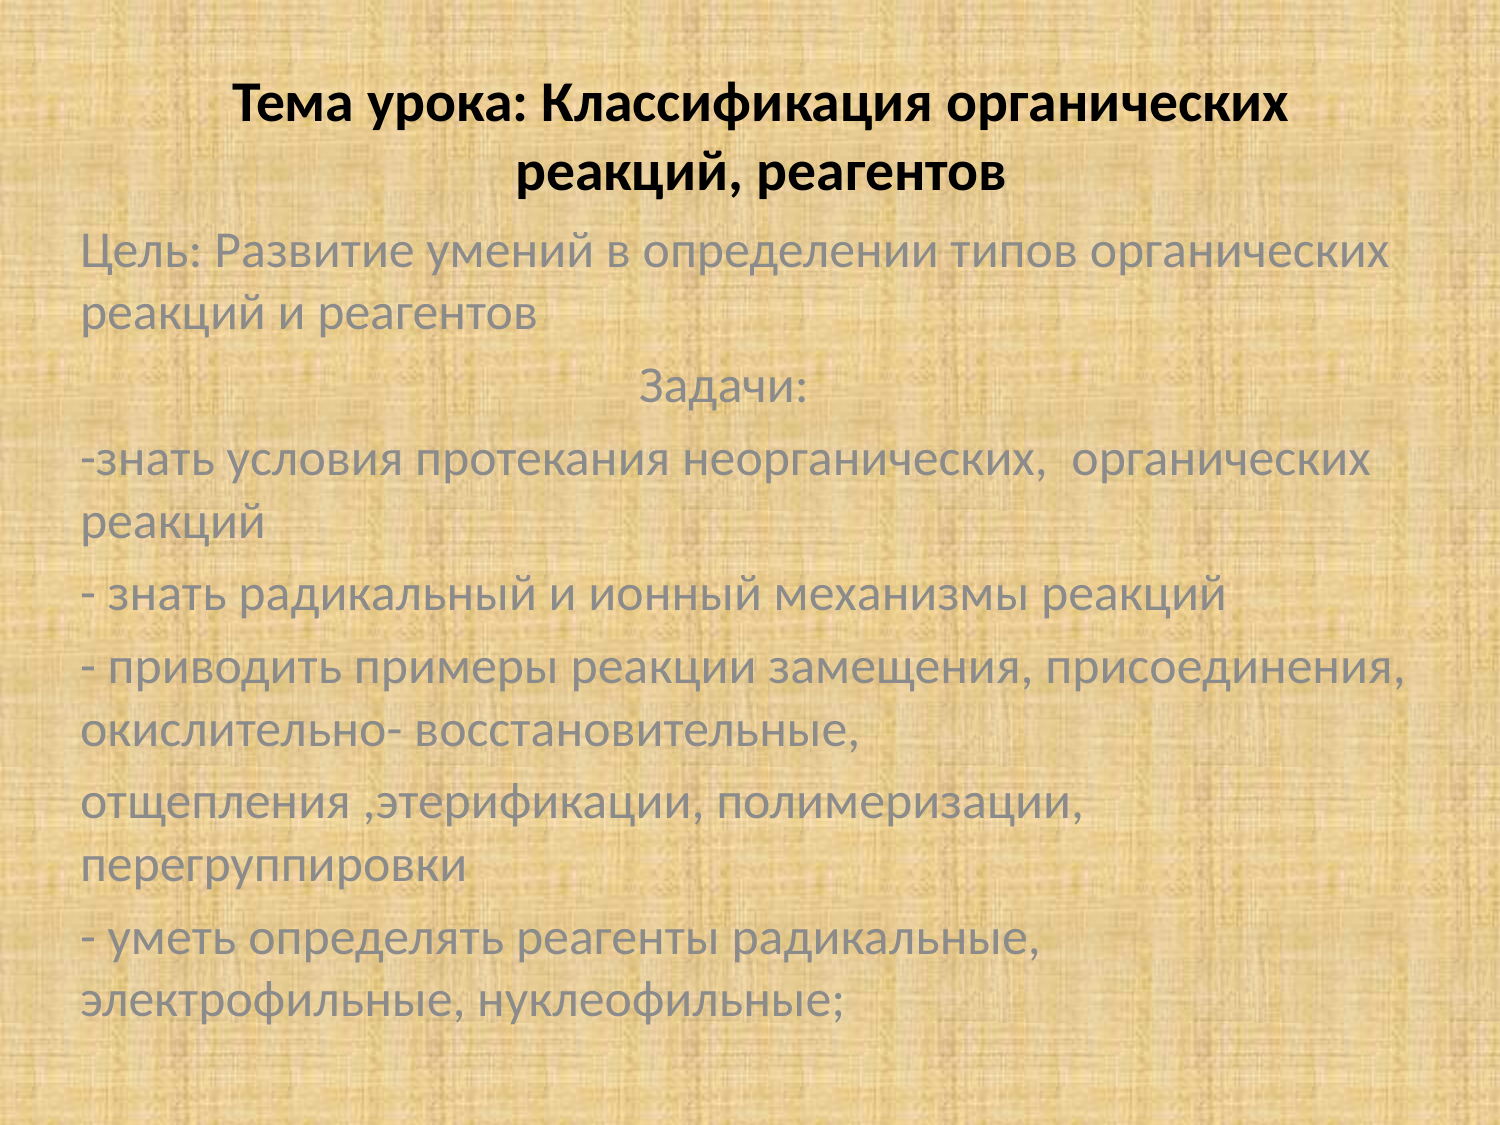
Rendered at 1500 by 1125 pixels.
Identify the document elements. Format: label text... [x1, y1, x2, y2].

subtitle Цель: Развитие умений в определении типов органических реакций и реагентов Задачи: -знать условия протекания неорганических, органических реакций - знать радикальный и ионный механизмы реакций - приводить примеры реакции замещения, присоединения, окислительно- восстановительные, отщепления ,этерификации, полимеризации, перегруппировки - уметь определять реагенты радикальные, электрофильные, нуклеофильные; [64, 208, 1447, 1047]
picture [0, 0, 1500, 1125]
title Тема урока: Классификация органических реакций, реагентов [123, 54, 1399, 208]
